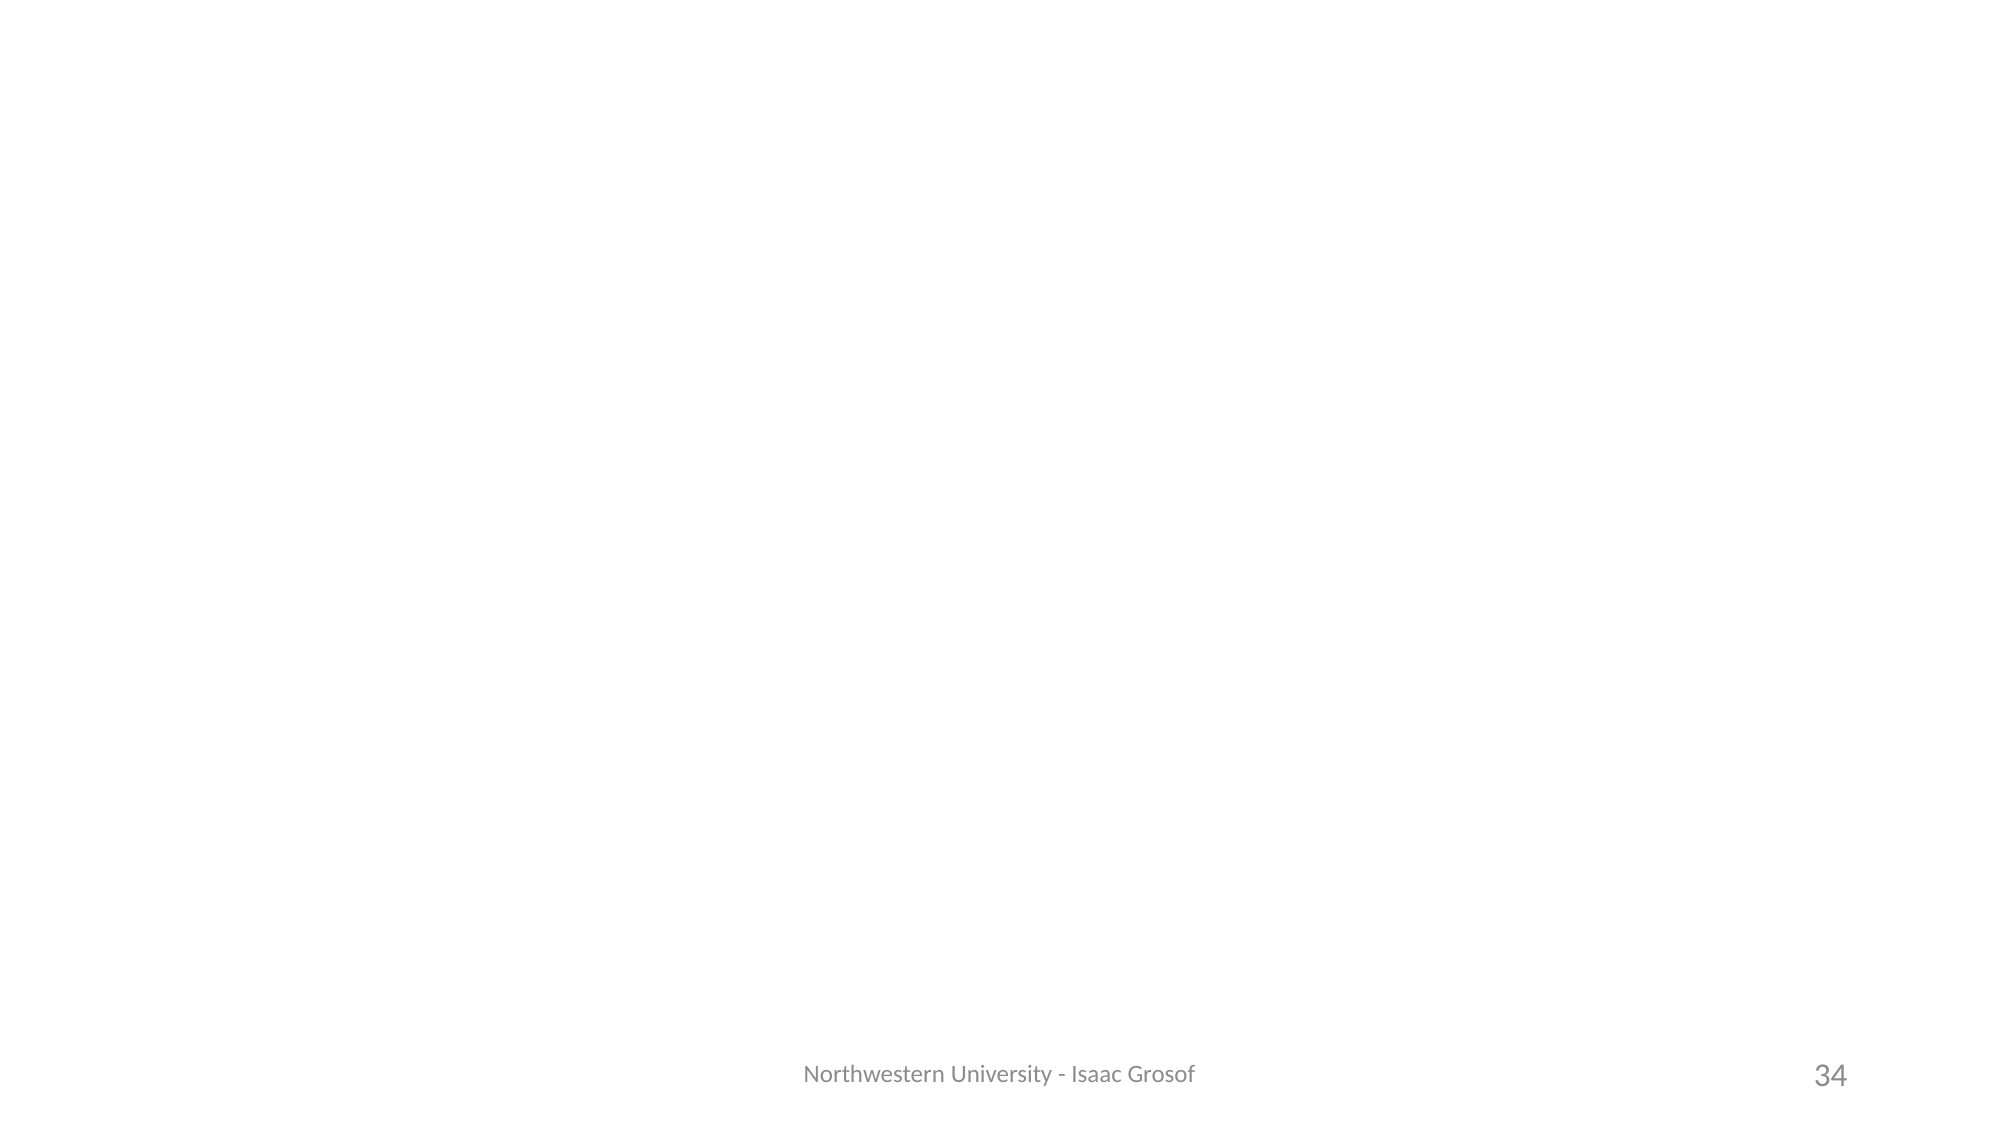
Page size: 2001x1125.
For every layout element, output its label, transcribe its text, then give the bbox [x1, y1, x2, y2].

footer Northwestern University - Isaac Grosof [662, 1042, 1338, 1103]
slide_number 34 [1412, 1042, 1863, 1103]
